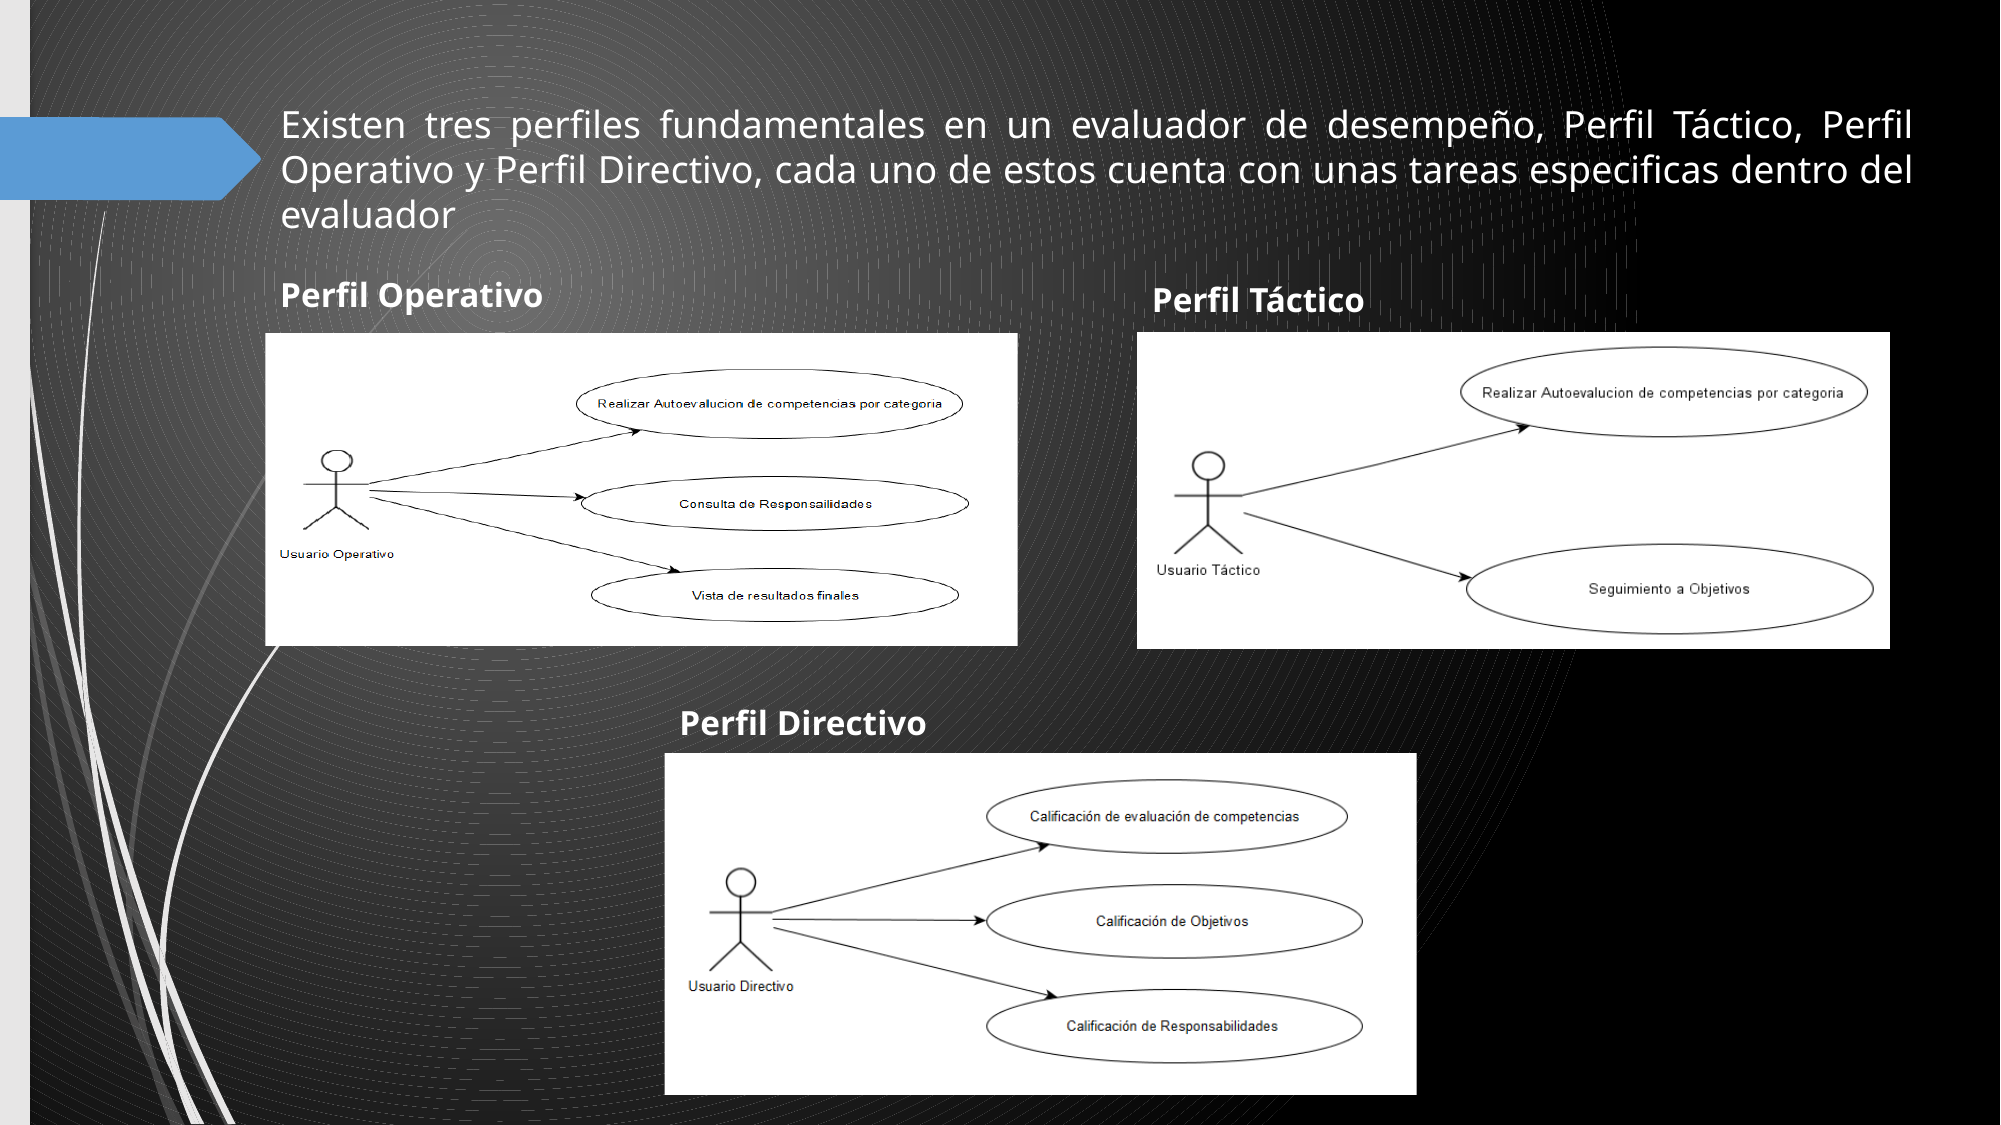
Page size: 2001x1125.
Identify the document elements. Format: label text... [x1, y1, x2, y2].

text_box Perfil Operativo [265, 266, 781, 322]
list [482, 323, 1138, 419]
picture [664, 753, 1418, 1095]
picture [264, 333, 1019, 646]
title Existen tres perfiles fundamentales en un evaluador de desempeño, Perfil Táctico, Perfil Operativo y Perfil Directivo, cada uno de estos cuenta con unas tareas especificas dentro del evaluador [265, 39, 1931, 252]
text_box Perfil Directivo [664, 695, 999, 750]
text_box Perfil Táctico [1137, 272, 1471, 327]
picture [1136, 331, 1890, 649]
